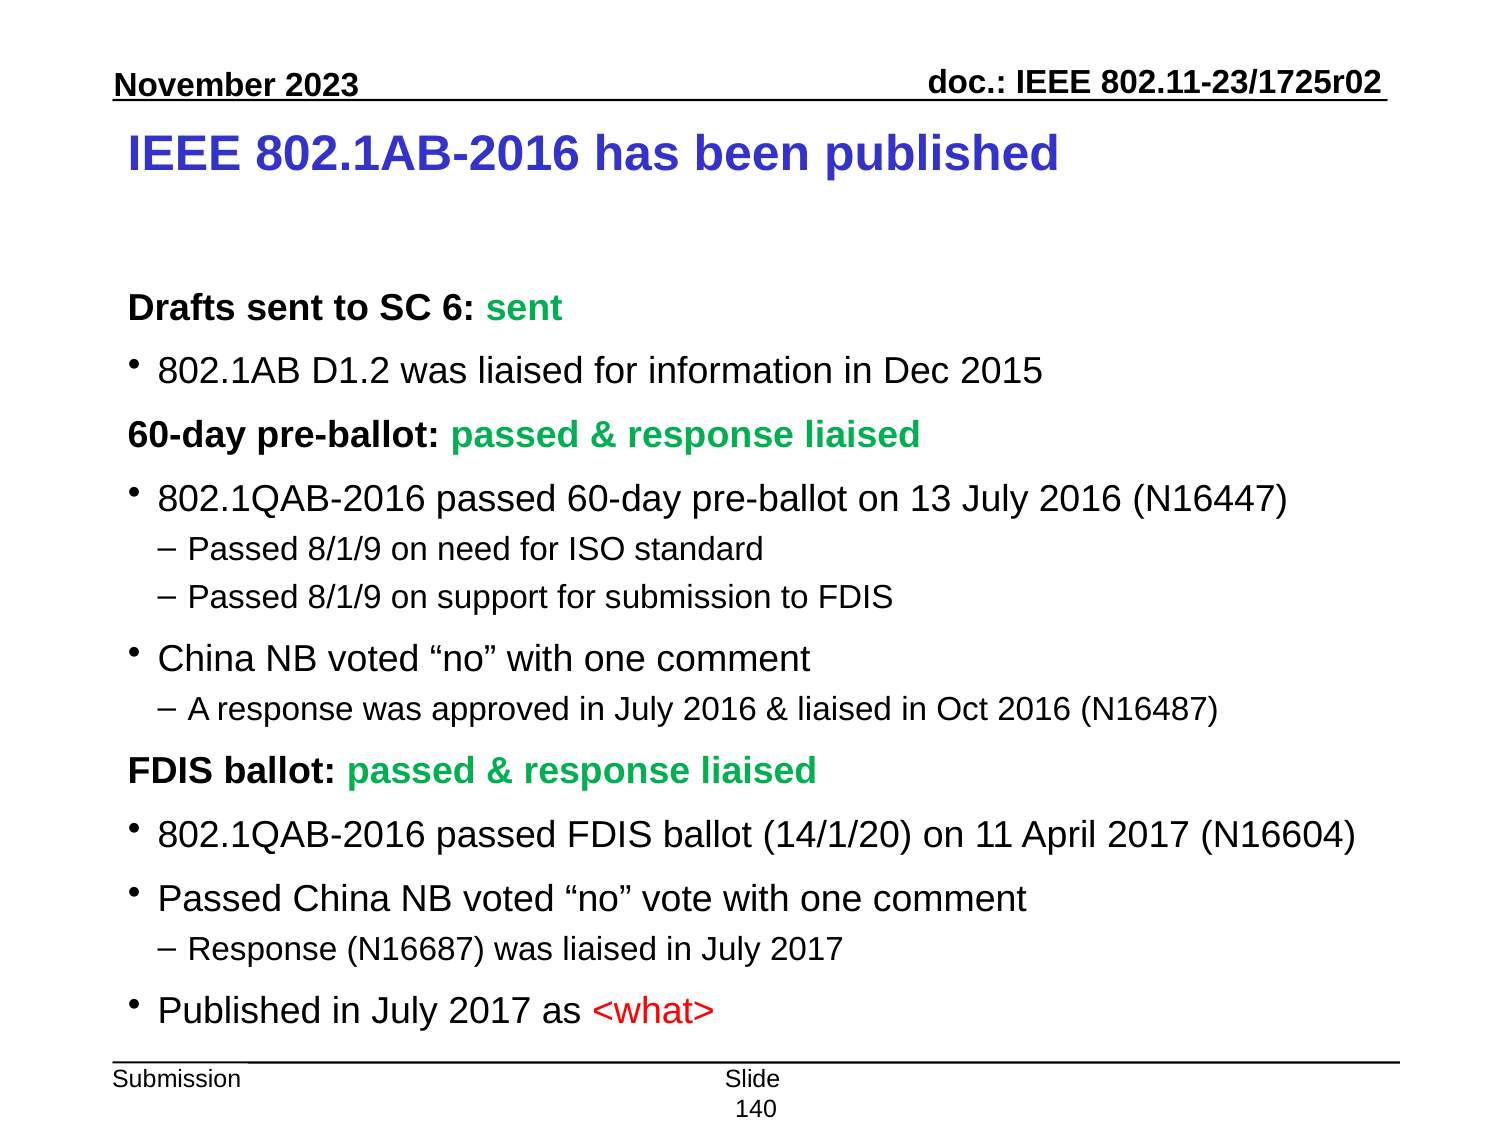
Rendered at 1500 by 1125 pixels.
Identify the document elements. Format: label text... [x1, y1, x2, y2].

list Drafts sent to SC 6: sent 802.1AB D1.2 was liaised for information in Dec 2015 60-day pre-ballot: passed & response liaised 802.1QAB-2016 passed 60-day pre-ballot on 13 July 2016 (N16447) Passed 8/1/9 on need for ISO standard Passed 8/1/9 on support for submission to FDIS China NB voted “no” with one comment A response was approved in July 2016 & liaised in Oct 2016 (N16487) FDIS ballot: passed & response liaised 802.1QAB-2016 passed FDIS ballot (14/1/20) on 11 April 2017 (N16604) Passed China NB voted “no” vote with one comment Response (N16687) was liaised in July 2017 Published in July 2017 as <what> [112, 275, 1388, 950]
slide_number Slide 140 [709, 1061, 803, 1093]
title IEEE 802.1AB-2016 has been published [112, 112, 1388, 275]
